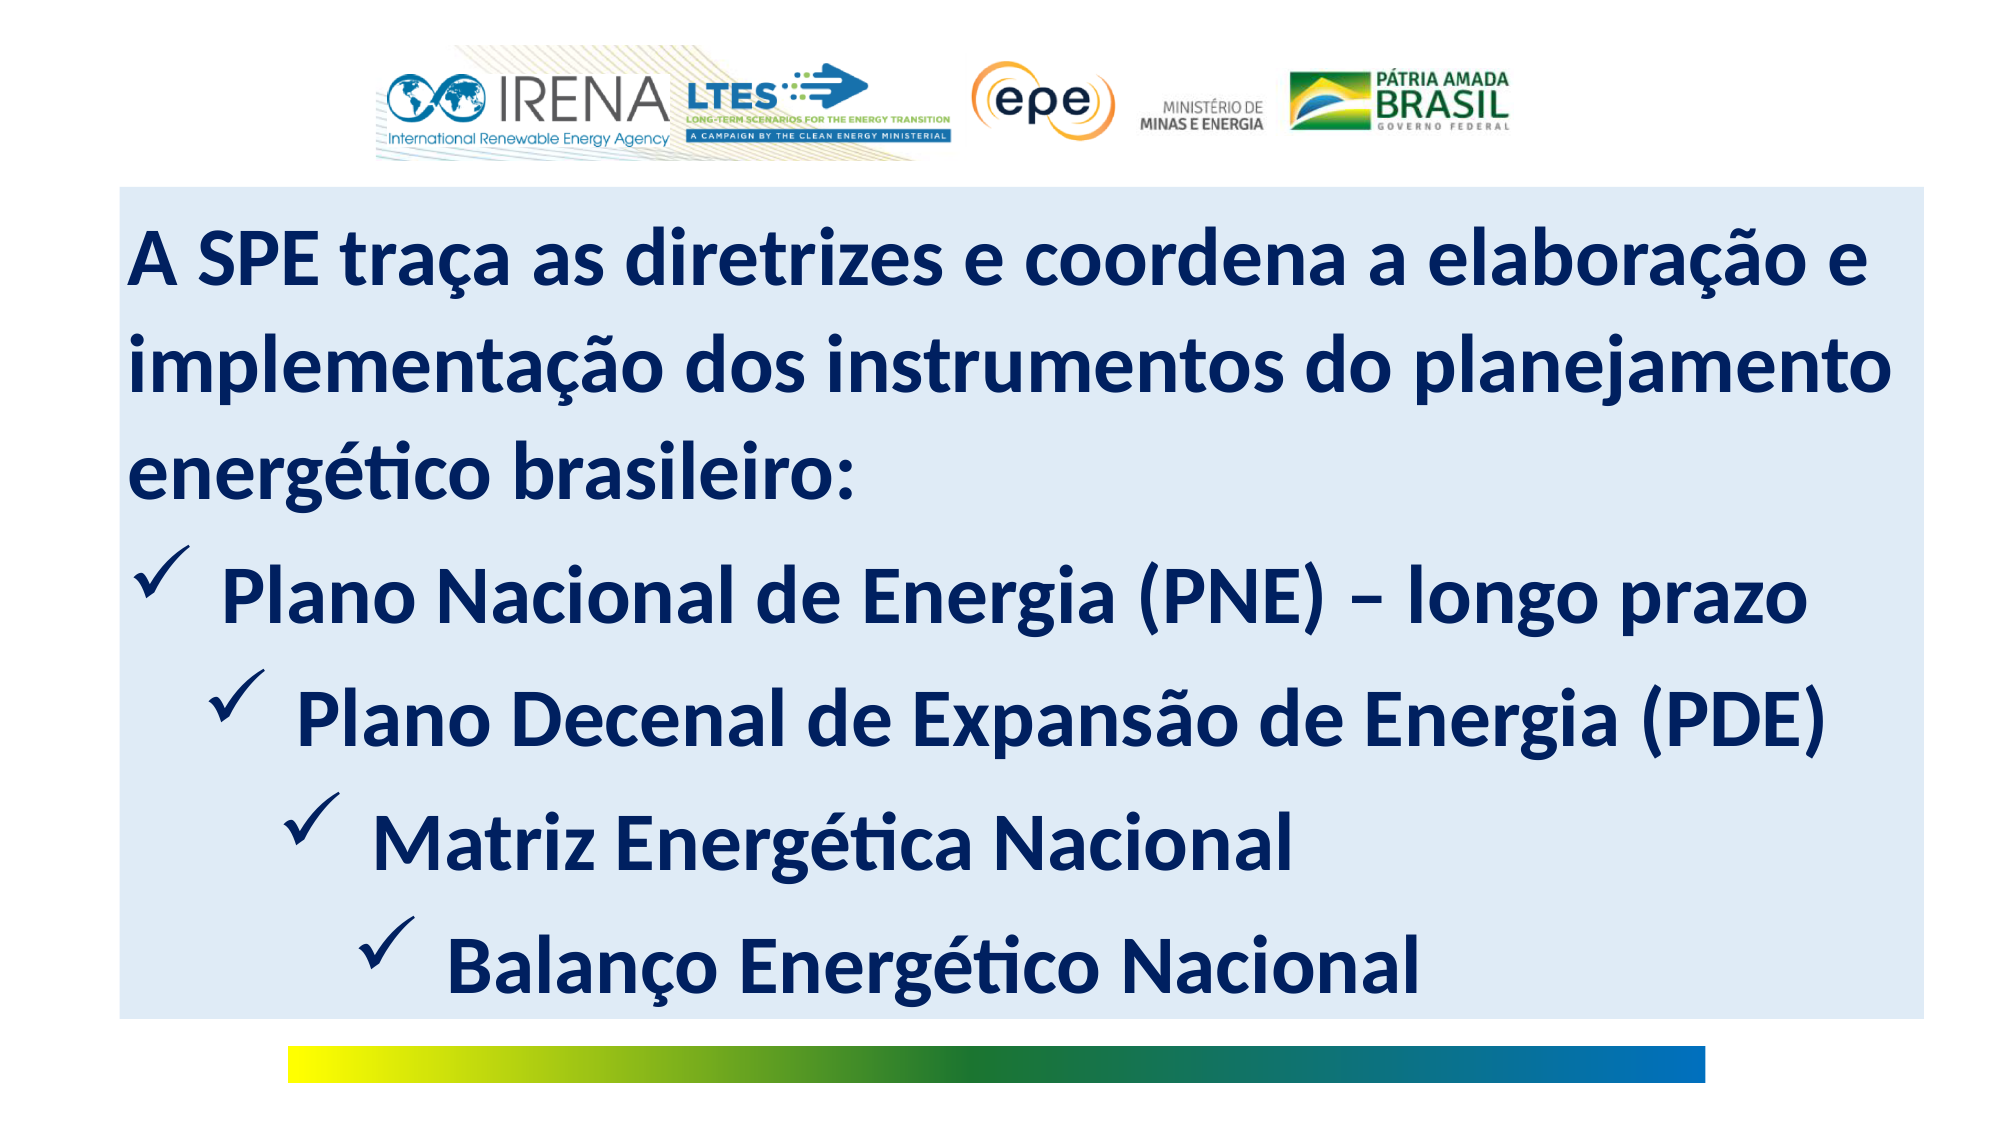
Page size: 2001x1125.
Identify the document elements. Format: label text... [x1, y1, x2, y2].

picture [1611, 1046, 1706, 1083]
picture [287, 1046, 1429, 1083]
text_box A SPE traça as diretrizes e coordena a elaboração e implementação dos instrumentos do planejamento energético brasileiro: Plano Nacional de Energia (PNE) – longo prazo Plano Decenal de Expansão de Energia (PDE) Matriz Energética Nacional Balanço Energético Nacional [119, 186, 1924, 1019]
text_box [375, 45, 1538, 161]
